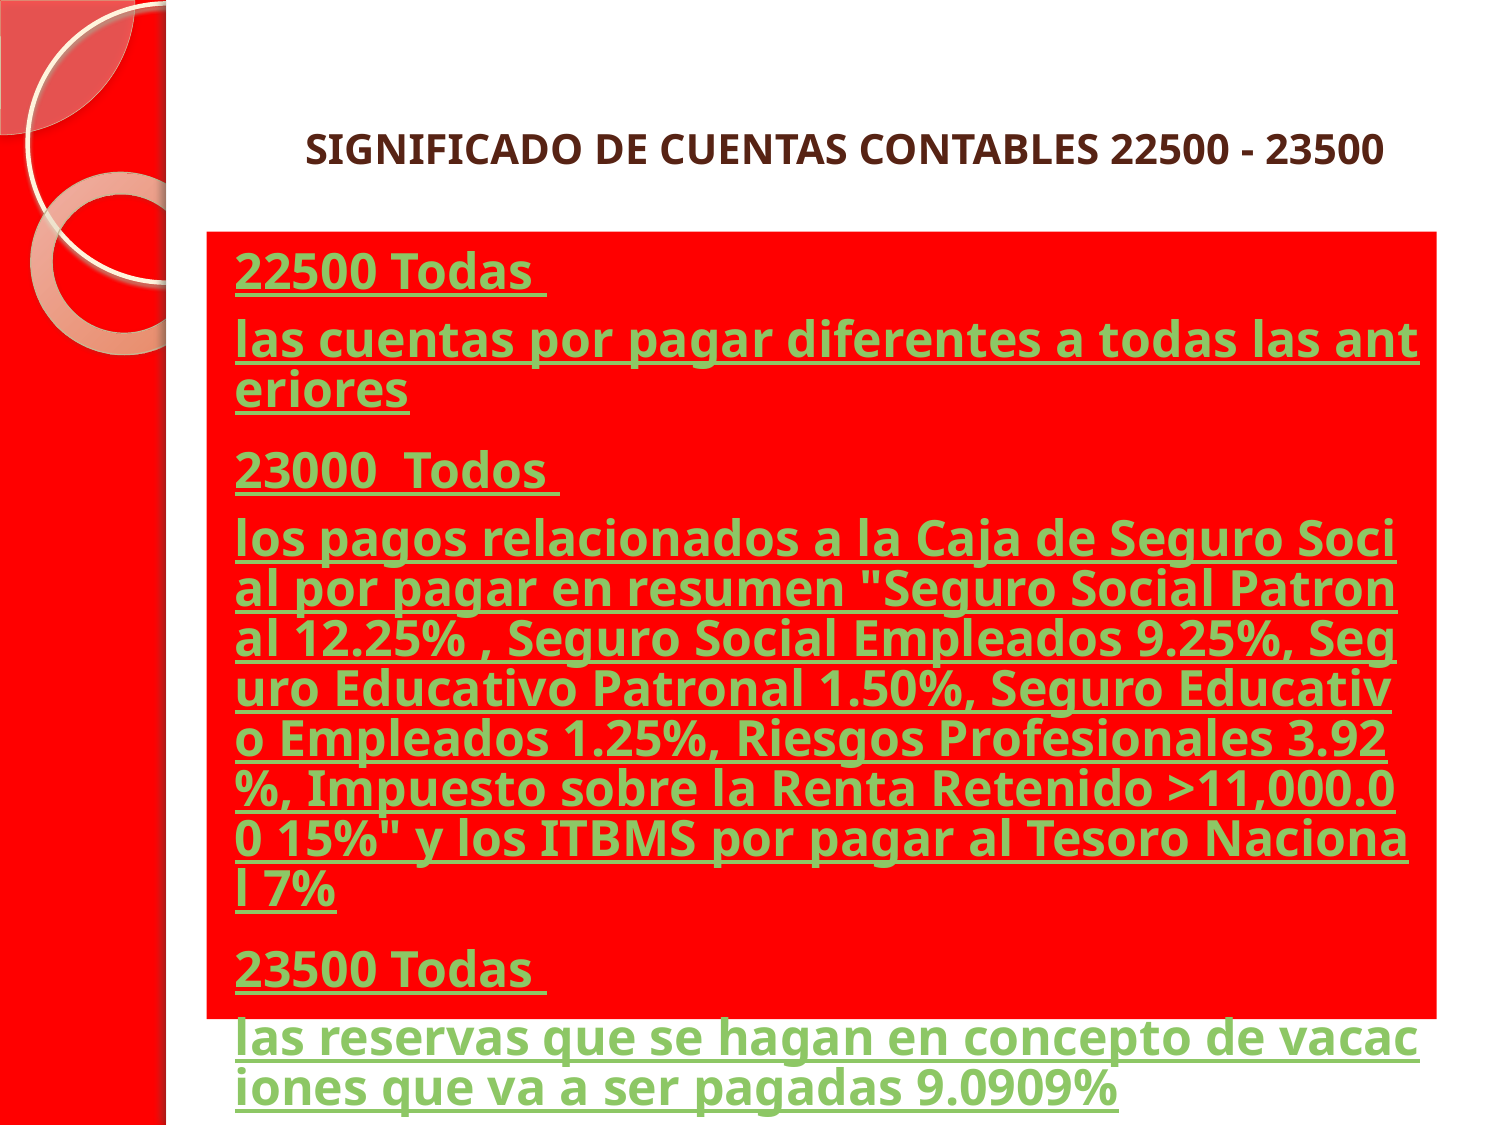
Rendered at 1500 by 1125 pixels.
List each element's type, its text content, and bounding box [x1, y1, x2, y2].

list 22500 Todas las cuentas por pagar diferentes a todas las anteriores 23000 Todos los pagos relacionados a la Caja de Seguro Social por pagar en resumen "Seguro Social Patronal 12.25% , Seguro Social Empleados 9.25%, Seguro Educativo Patronal 1.50%, Seguro Educativo Empleados 1.25%, Riesgos Profesionales 3.92%, Impuesto sobre la Renta Retenido >11,000.00 15%" y los ITBMS por pagar al Tesoro Nacional 7% 23500 Todas las reservas que se hagan en concepto de vacaciones que va a ser pagadas 9.0909% [206, 231, 1437, 1020]
title SIGNIFICADO DE CUENTAS CONTABLES 22500 - 23500 [230, 54, 1461, 243]
